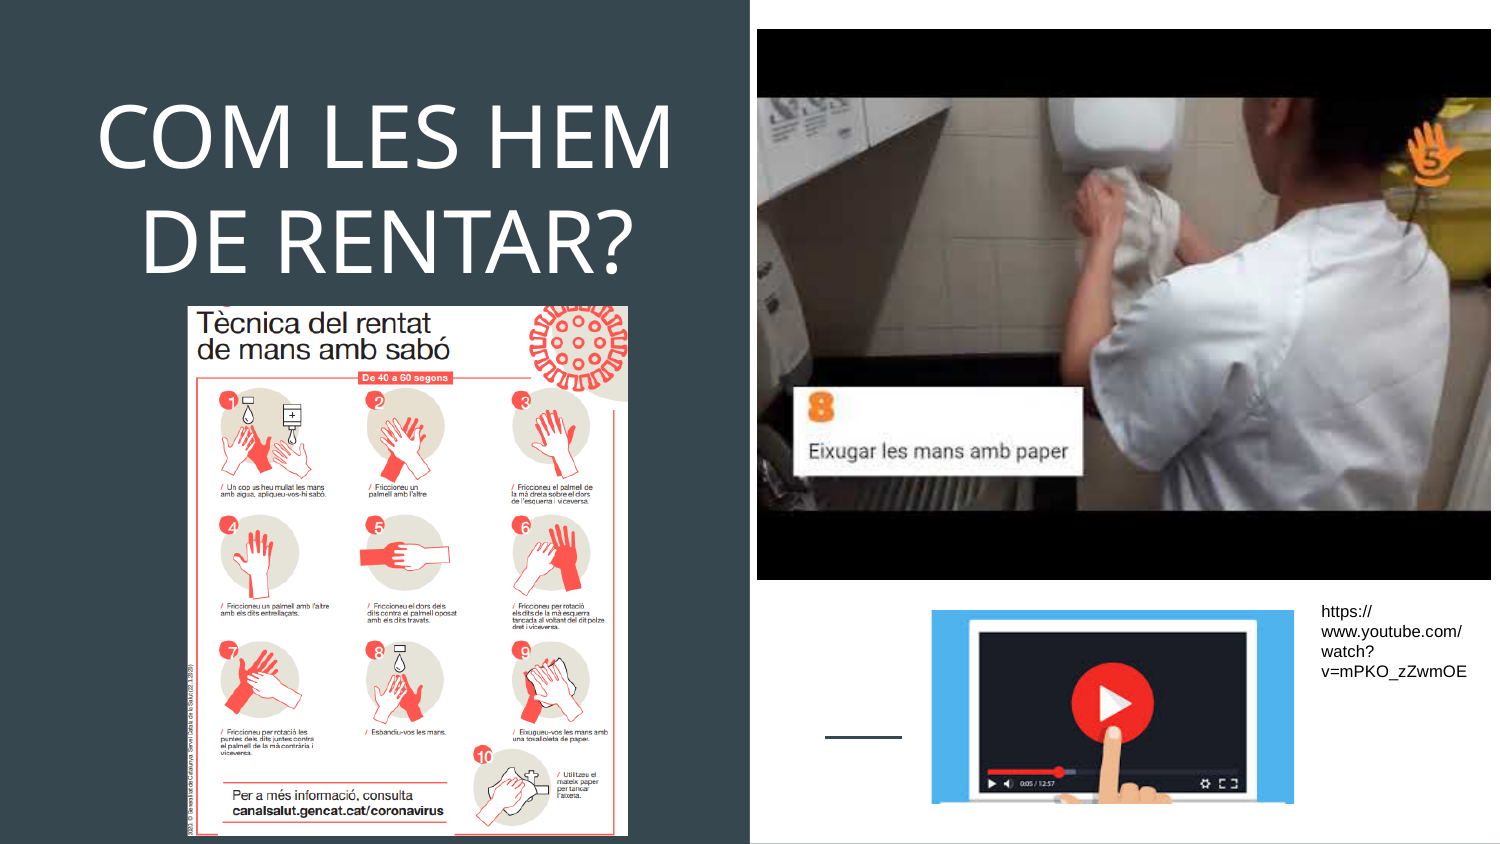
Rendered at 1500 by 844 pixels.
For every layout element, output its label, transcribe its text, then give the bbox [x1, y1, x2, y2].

picture [931, 585, 1295, 804]
title COM LES HEM DE RENTAR? [54, 12, 718, 307]
text_box https://www.youtube.com/watch?v=mPKO_zZwmOE [1306, 588, 1491, 680]
picture [756, 29, 1491, 581]
picture [187, 305, 629, 837]
